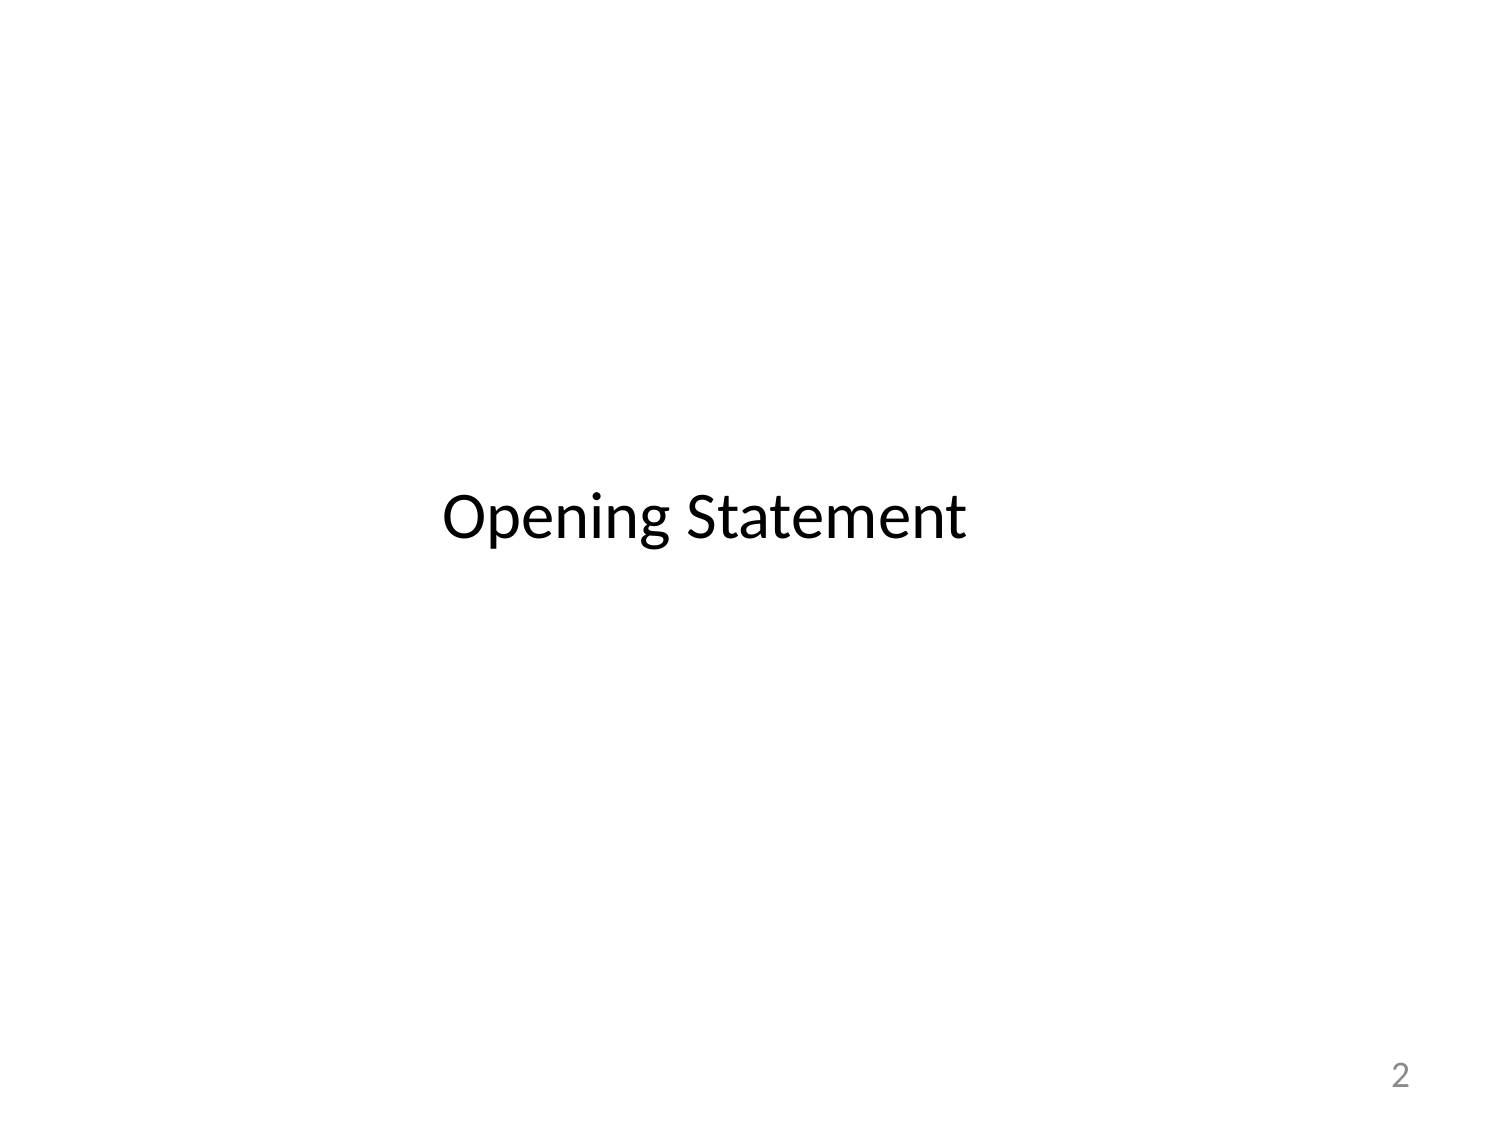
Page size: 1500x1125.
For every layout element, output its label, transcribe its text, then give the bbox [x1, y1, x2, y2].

slide_number 2 [1074, 1042, 1425, 1103]
text_box Opening Statement [427, 464, 984, 560]
